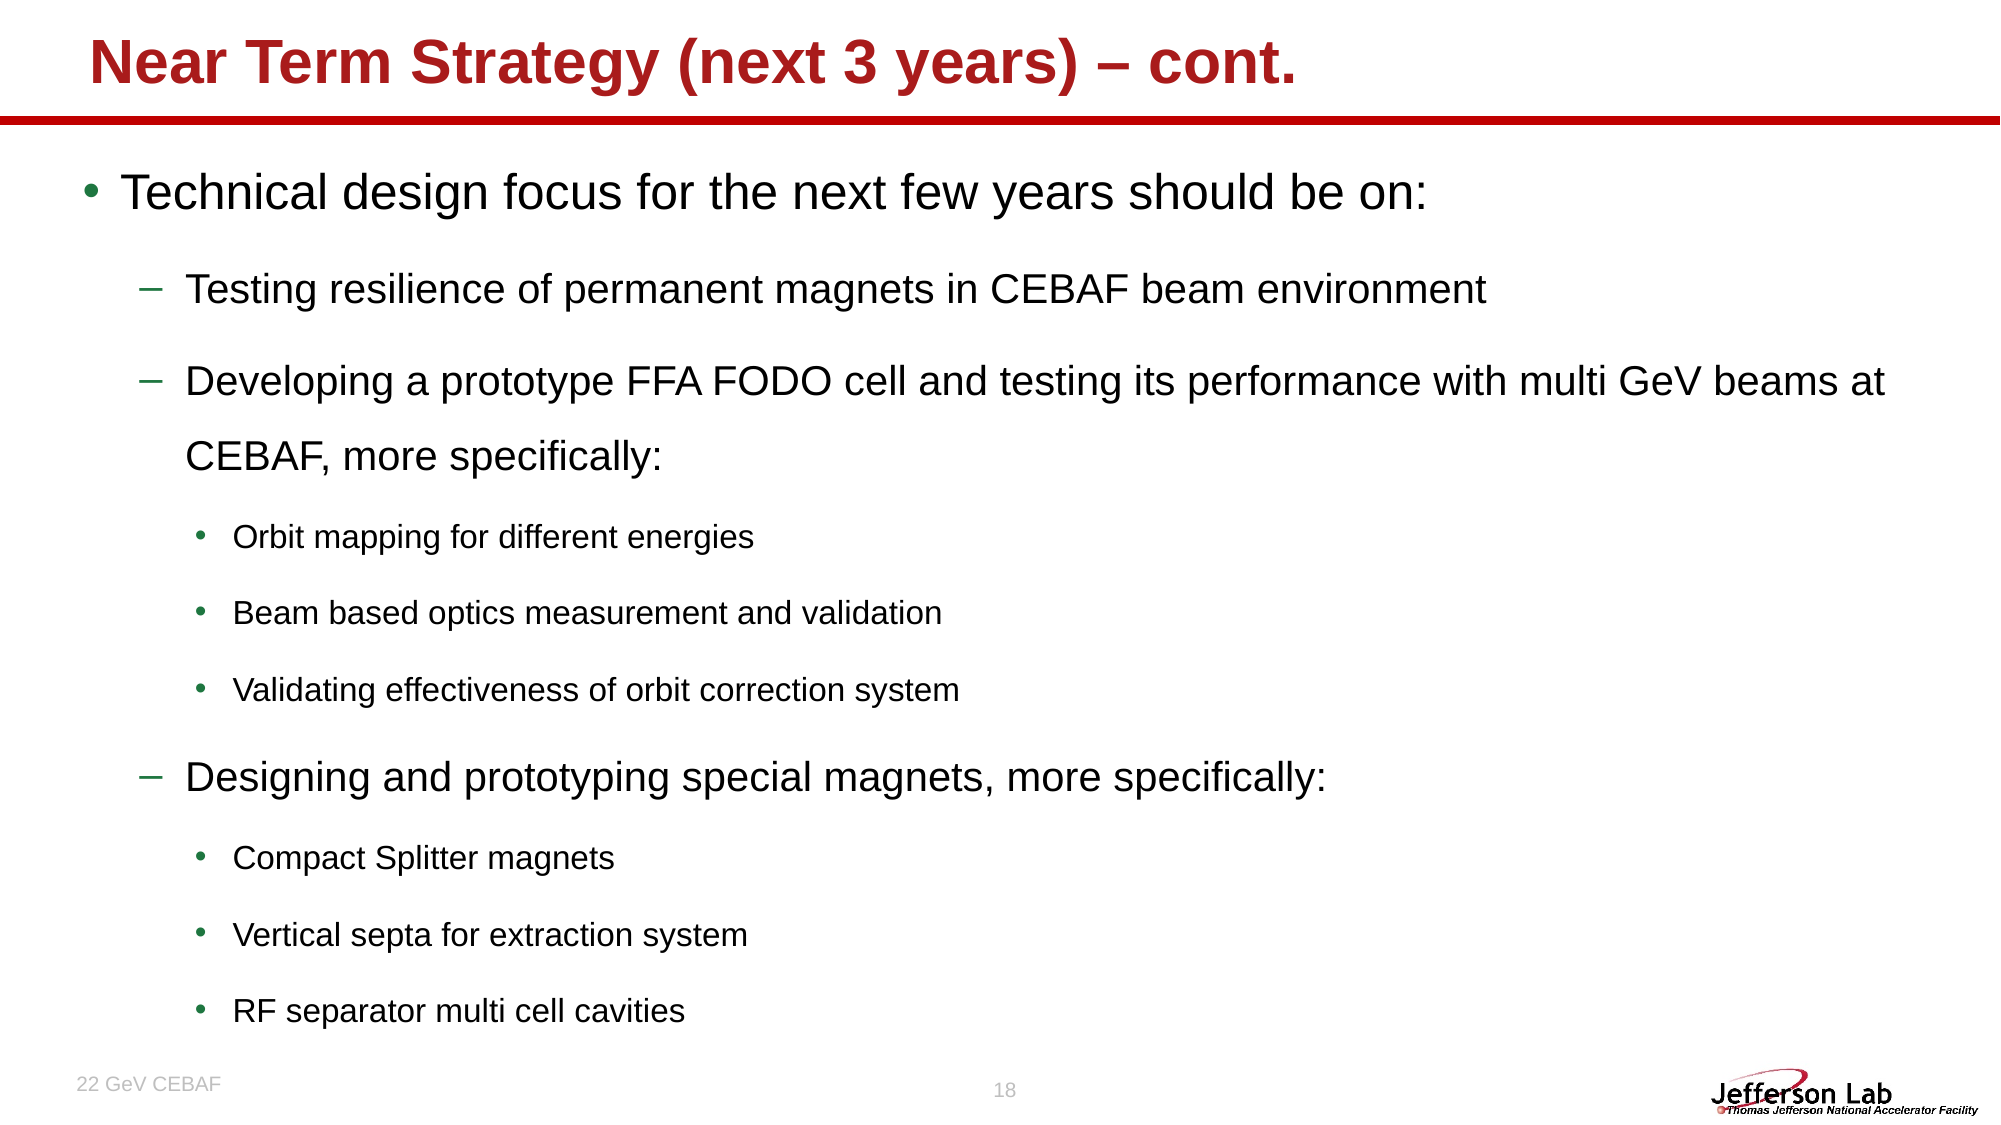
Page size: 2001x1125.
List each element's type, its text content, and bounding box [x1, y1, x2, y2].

list Technical design focus for the next few years should be on: Testing resilience of permanent magnets in CEBAF beam environment Developing a prototype FFA FODO cell and testing its performance with multi GeV beams at CEBAF, more specifically: Orbit mapping for different energies Beam based optics measurement and validation Validating effectiveness of orbit correction system Designing and prototyping special magnets, more specifically: Compact Splitter magnets Vertical septa for extraction system RF separator multi cell cavities [67, 158, 1920, 1042]
title Near Term Strategy (next 3 years) – cont. [74, 24, 1926, 106]
picture [1700, 1061, 1989, 1124]
